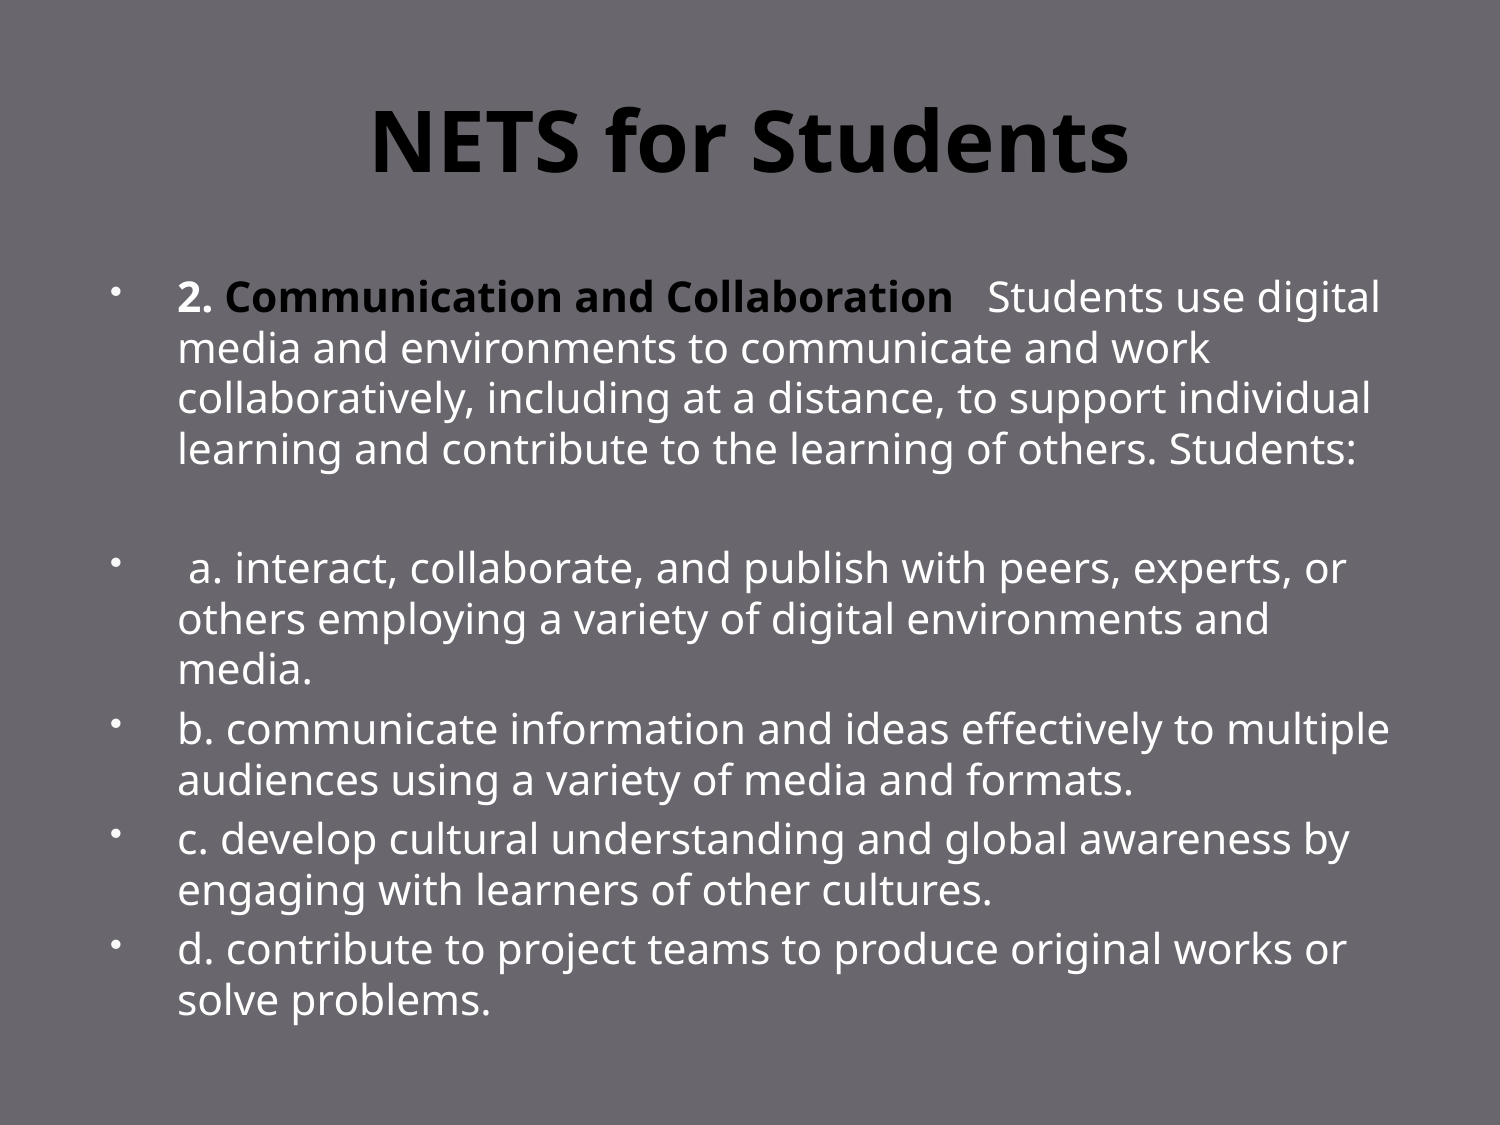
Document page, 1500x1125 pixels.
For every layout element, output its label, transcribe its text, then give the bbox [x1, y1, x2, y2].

title NETS for Students [75, 45, 1425, 233]
list 2. Communication and Collaboration Students use digital media and environments to communicate and work collaboratively, including at a distance, to support individual learning and contribute to the learning of others. Students: a. interact, collaborate, and publish with peers, experts, or others employing a variety of digital environments and media. b. communicate information and ideas effectively to multiple audiences using a variety of media and formats. c. develop cultural understanding and global awareness by engaging with learners of other cultures. d. contribute to project teams to produce original works or solve problems. [75, 262, 1425, 1035]
